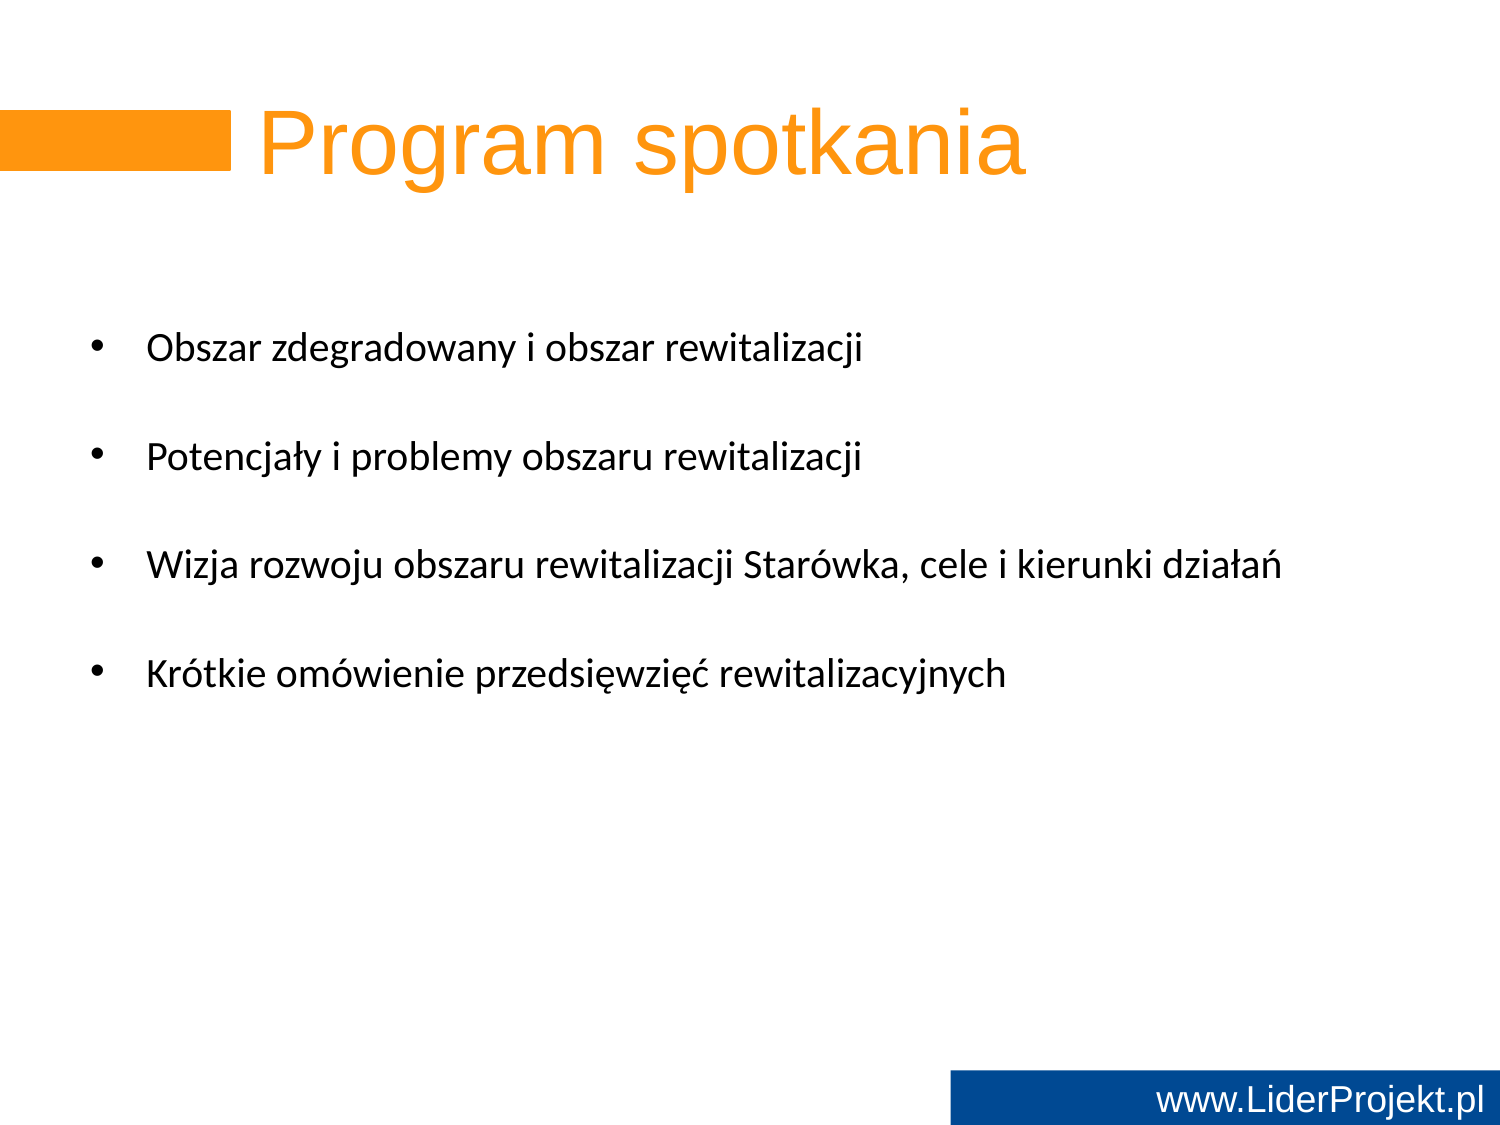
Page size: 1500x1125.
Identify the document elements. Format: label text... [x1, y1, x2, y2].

title Program spotkania [242, 44, 1425, 232]
list Obszar zdegradowany i obszar rewitalizacji Potencjały i problemy obszaru rewitalizacji Wizja rozwoju obszaru rewitalizacji Starówka, cele i kierunki działań Krótkie omówienie przedsięwzięć rewitalizacyjnych [75, 262, 1425, 1005]
